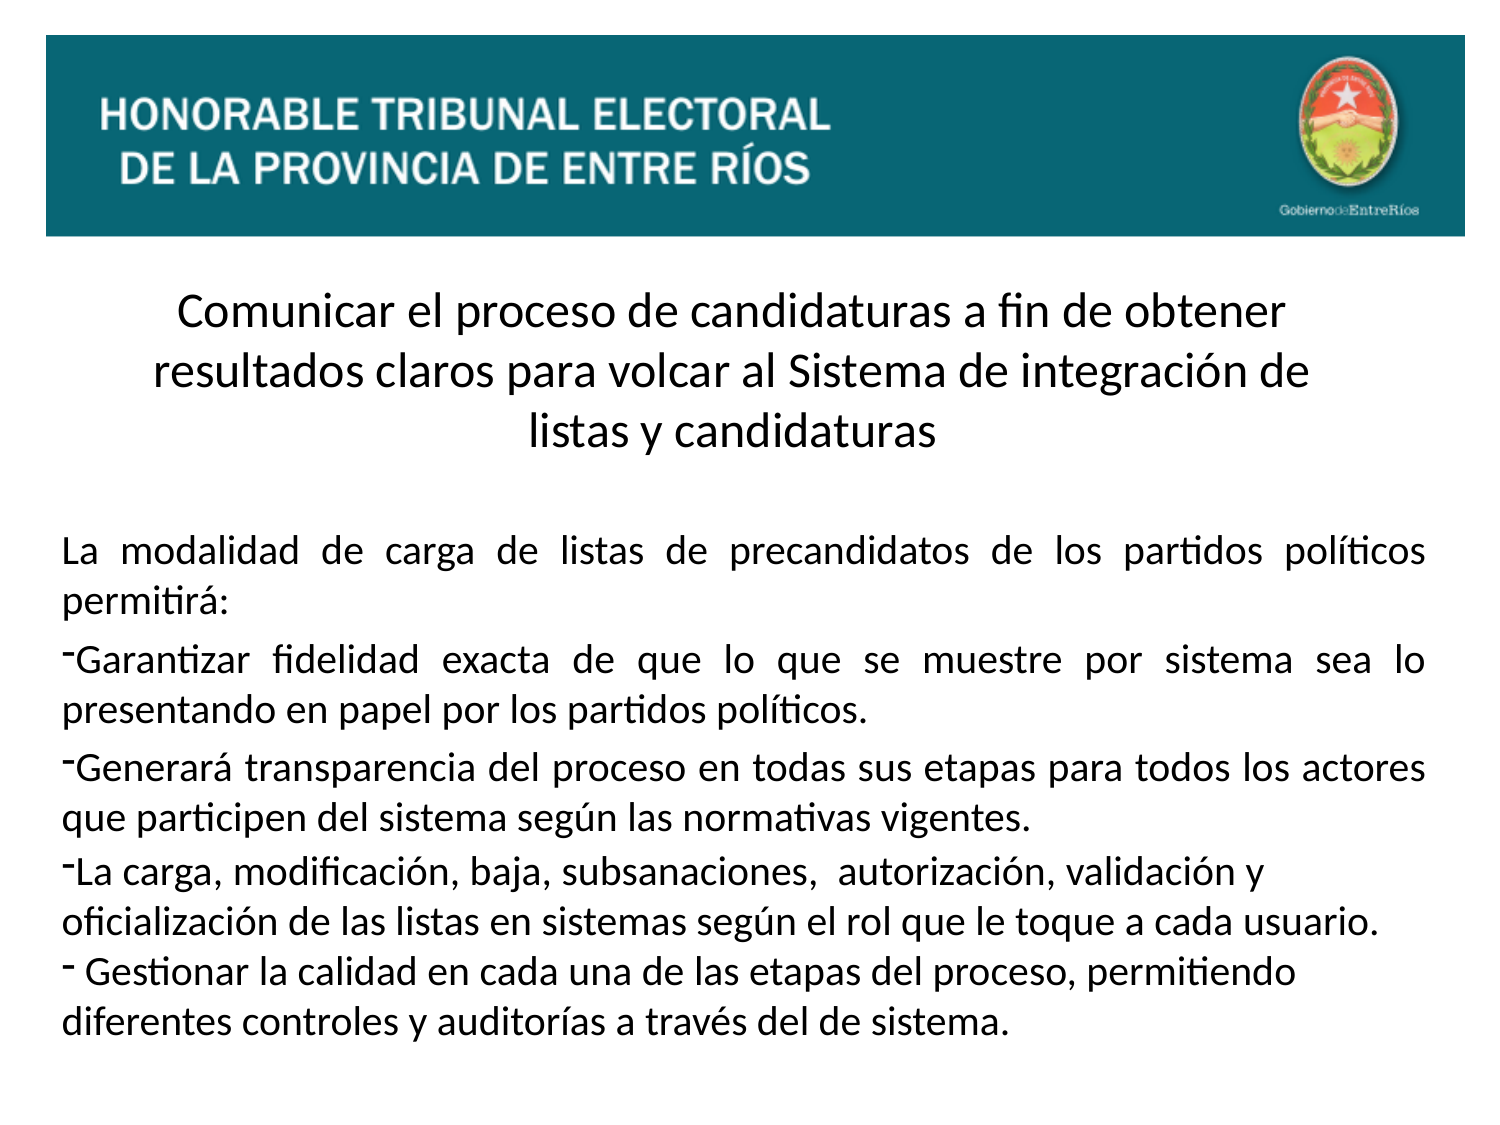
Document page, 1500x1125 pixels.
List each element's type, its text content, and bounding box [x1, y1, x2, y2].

picture [46, 34, 1466, 240]
text_box Comunicar el proceso de candidaturas a fin de obtener resultados claros para volcar al Sistema de integración de listas y candidaturas [117, 270, 1348, 466]
text_box La modalidad de carga de listas de precandidatos de los partidos políticos permitirá: Garantizar fidelidad exacta de que lo que se muestre por sistema sea lo presentando en papel por los partidos políticos. Generará transparencia del proceso en todas sus etapas para todos los actores que participen del sistema según las normativas vigentes. La carga, modificación, baja, subsanaciones, autorización, validación y oficialización de las listas en sistemas según el rol que le toque a cada usuario. Gestionar la calidad en cada una de las etapas del proceso, permitiendo diferentes controles y auditorías a través del de sistema. [46, 515, 1442, 1052]
